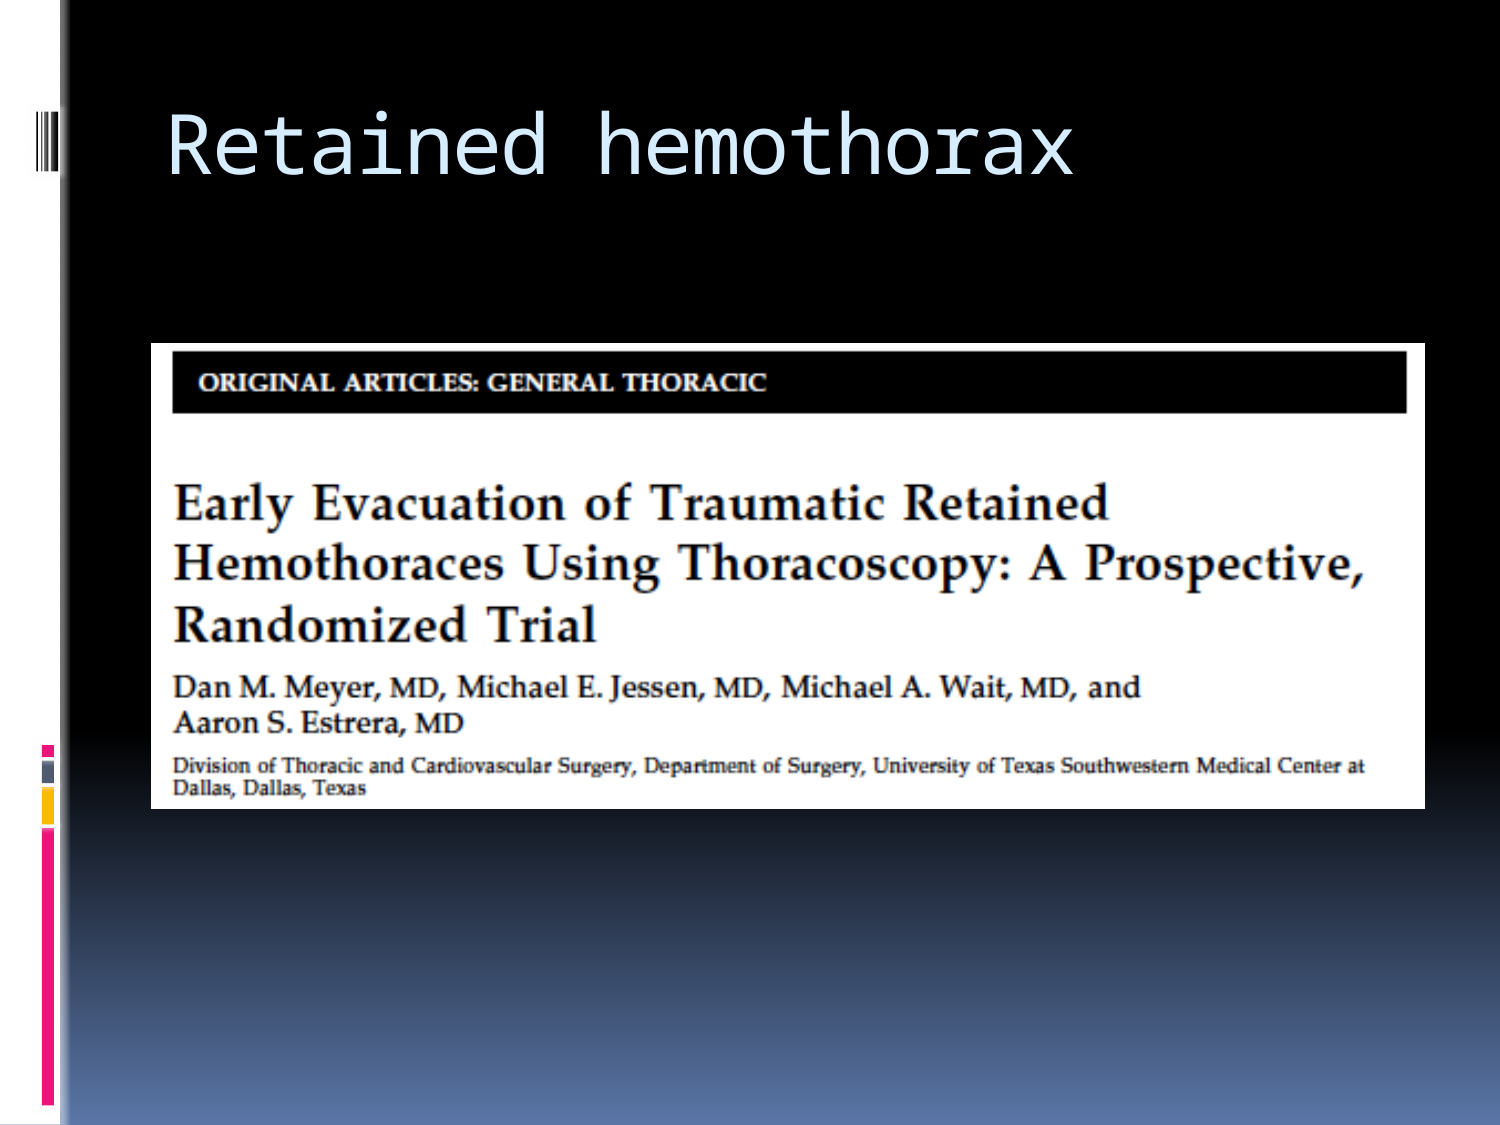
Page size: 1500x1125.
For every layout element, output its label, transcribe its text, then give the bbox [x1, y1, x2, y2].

picture [150, 343, 1426, 810]
title Retained hemothorax [150, 83, 1425, 234]
